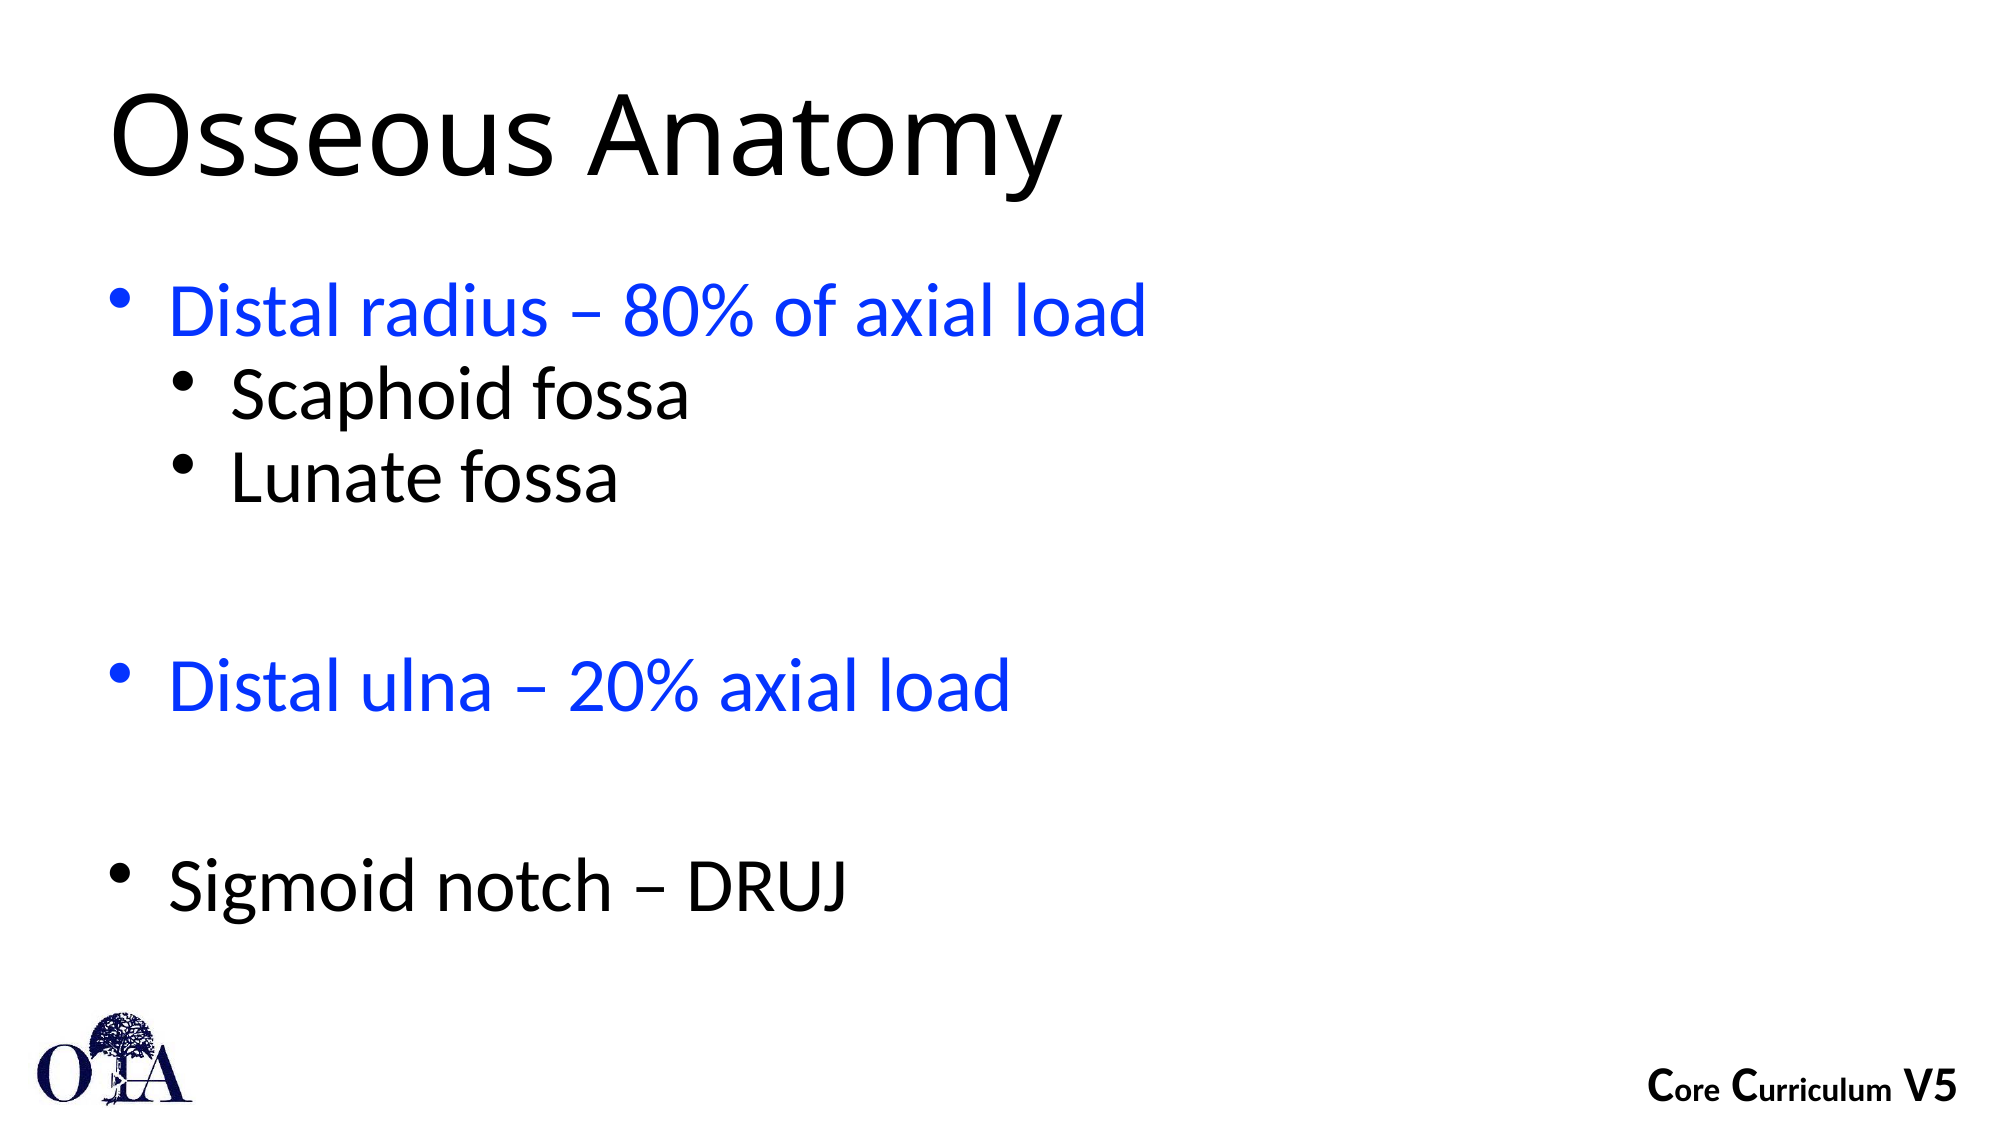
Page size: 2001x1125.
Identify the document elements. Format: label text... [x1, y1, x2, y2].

title Osseous Anatomy [99, 14, 1901, 261]
picture [28, 1010, 99, 1108]
list Distal radius – 80% of axial load Scaphoid fossa Lunate fossa Distal ulna – 20% axial load Sigmoid notch – DRUJ [99, 261, 1901, 1125]
